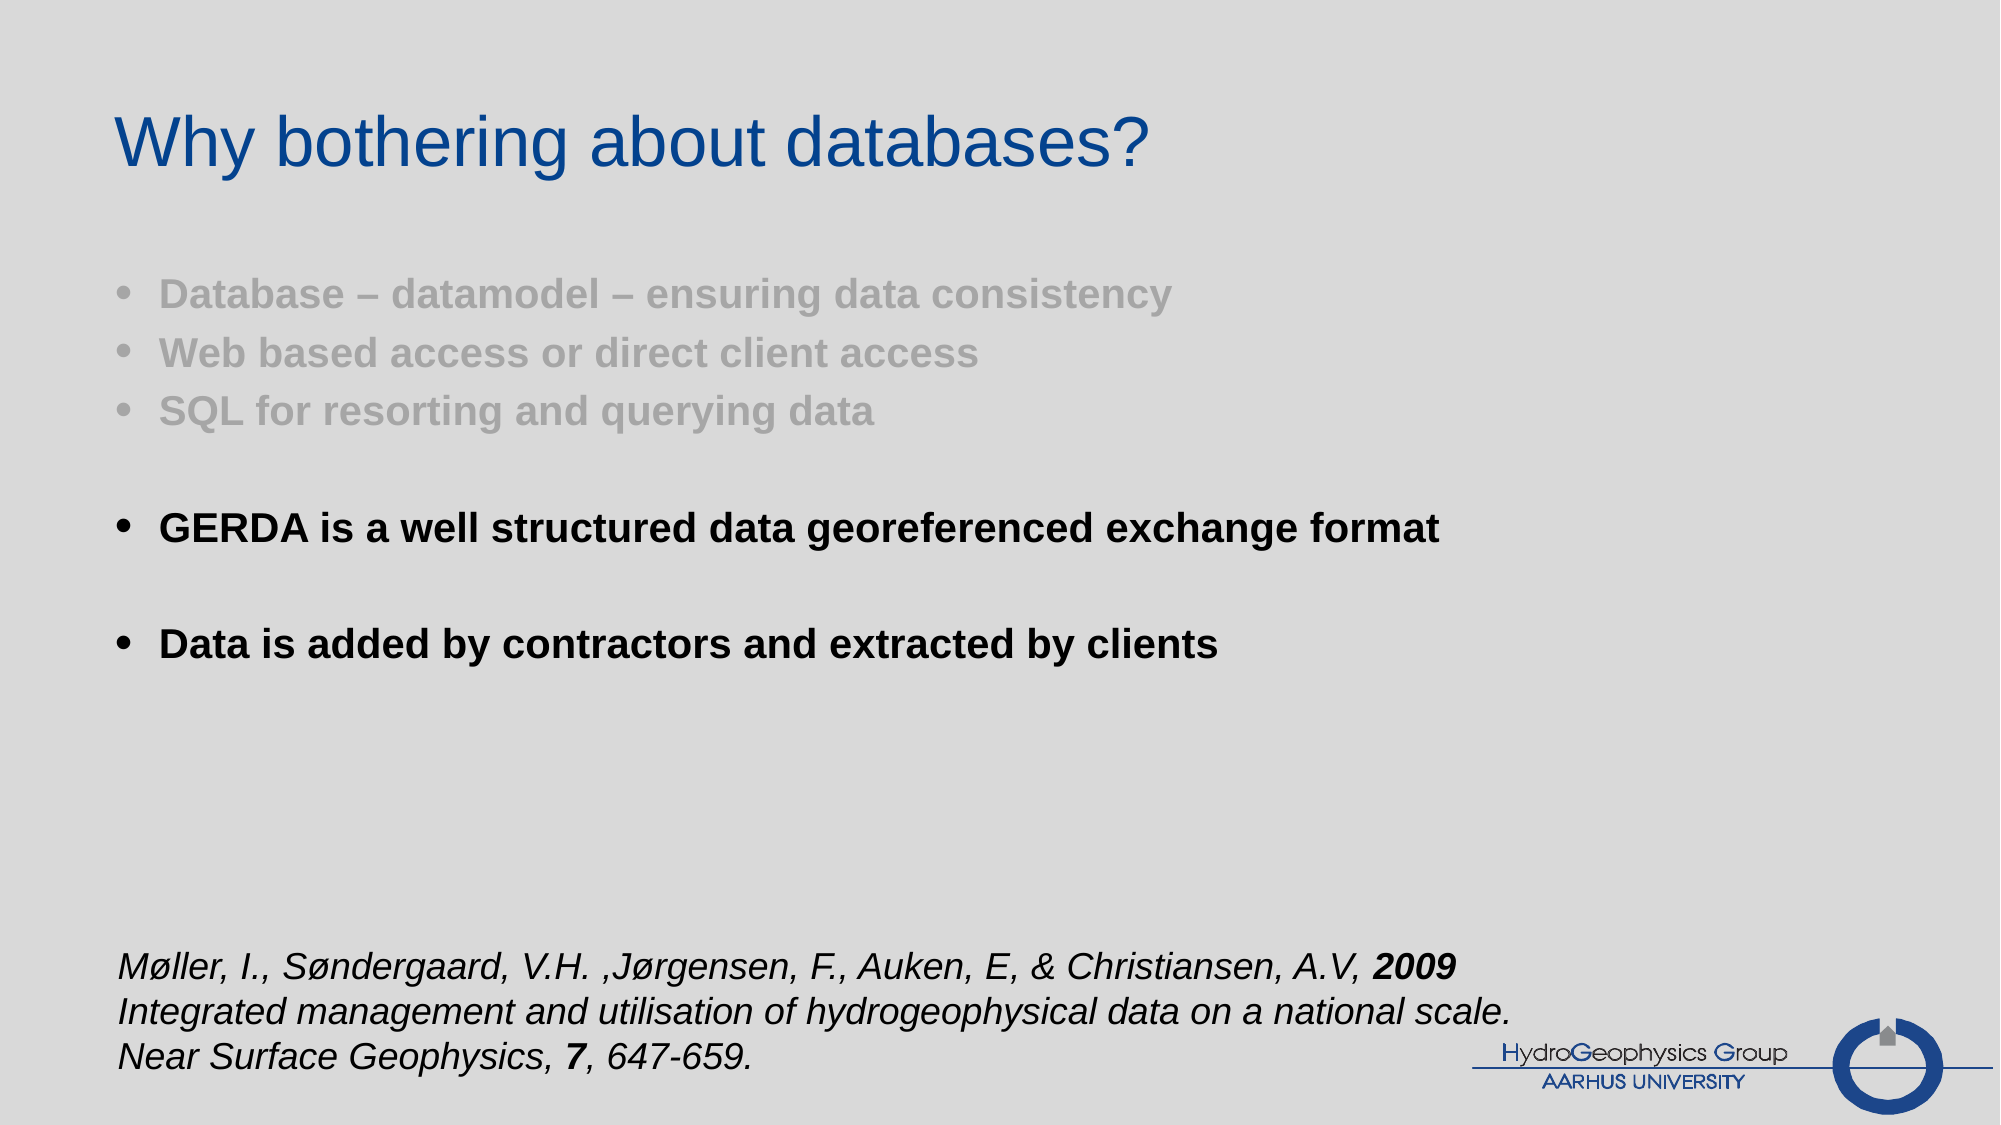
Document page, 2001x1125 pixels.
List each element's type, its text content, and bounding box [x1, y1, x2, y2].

text_box Møller, I., Søndergaard, V.H. ,Jørgensen, F., Auken, E, & Christiansen, A.V, 2009 Integrated management and utilisation of hydrogeophysical data on a national scale. Near Surface Geophysics, 7, 647-659. [102, 934, 1558, 1085]
list Database – datamodel – ensuring data consistency Web based access or direct client access SQL for resorting and querying data GERDA is a well structured data georeferenced exchange format Data is added by contractors and extracted by clients [99, 259, 1900, 952]
title Why bothering about databases? [99, 88, 1900, 201]
